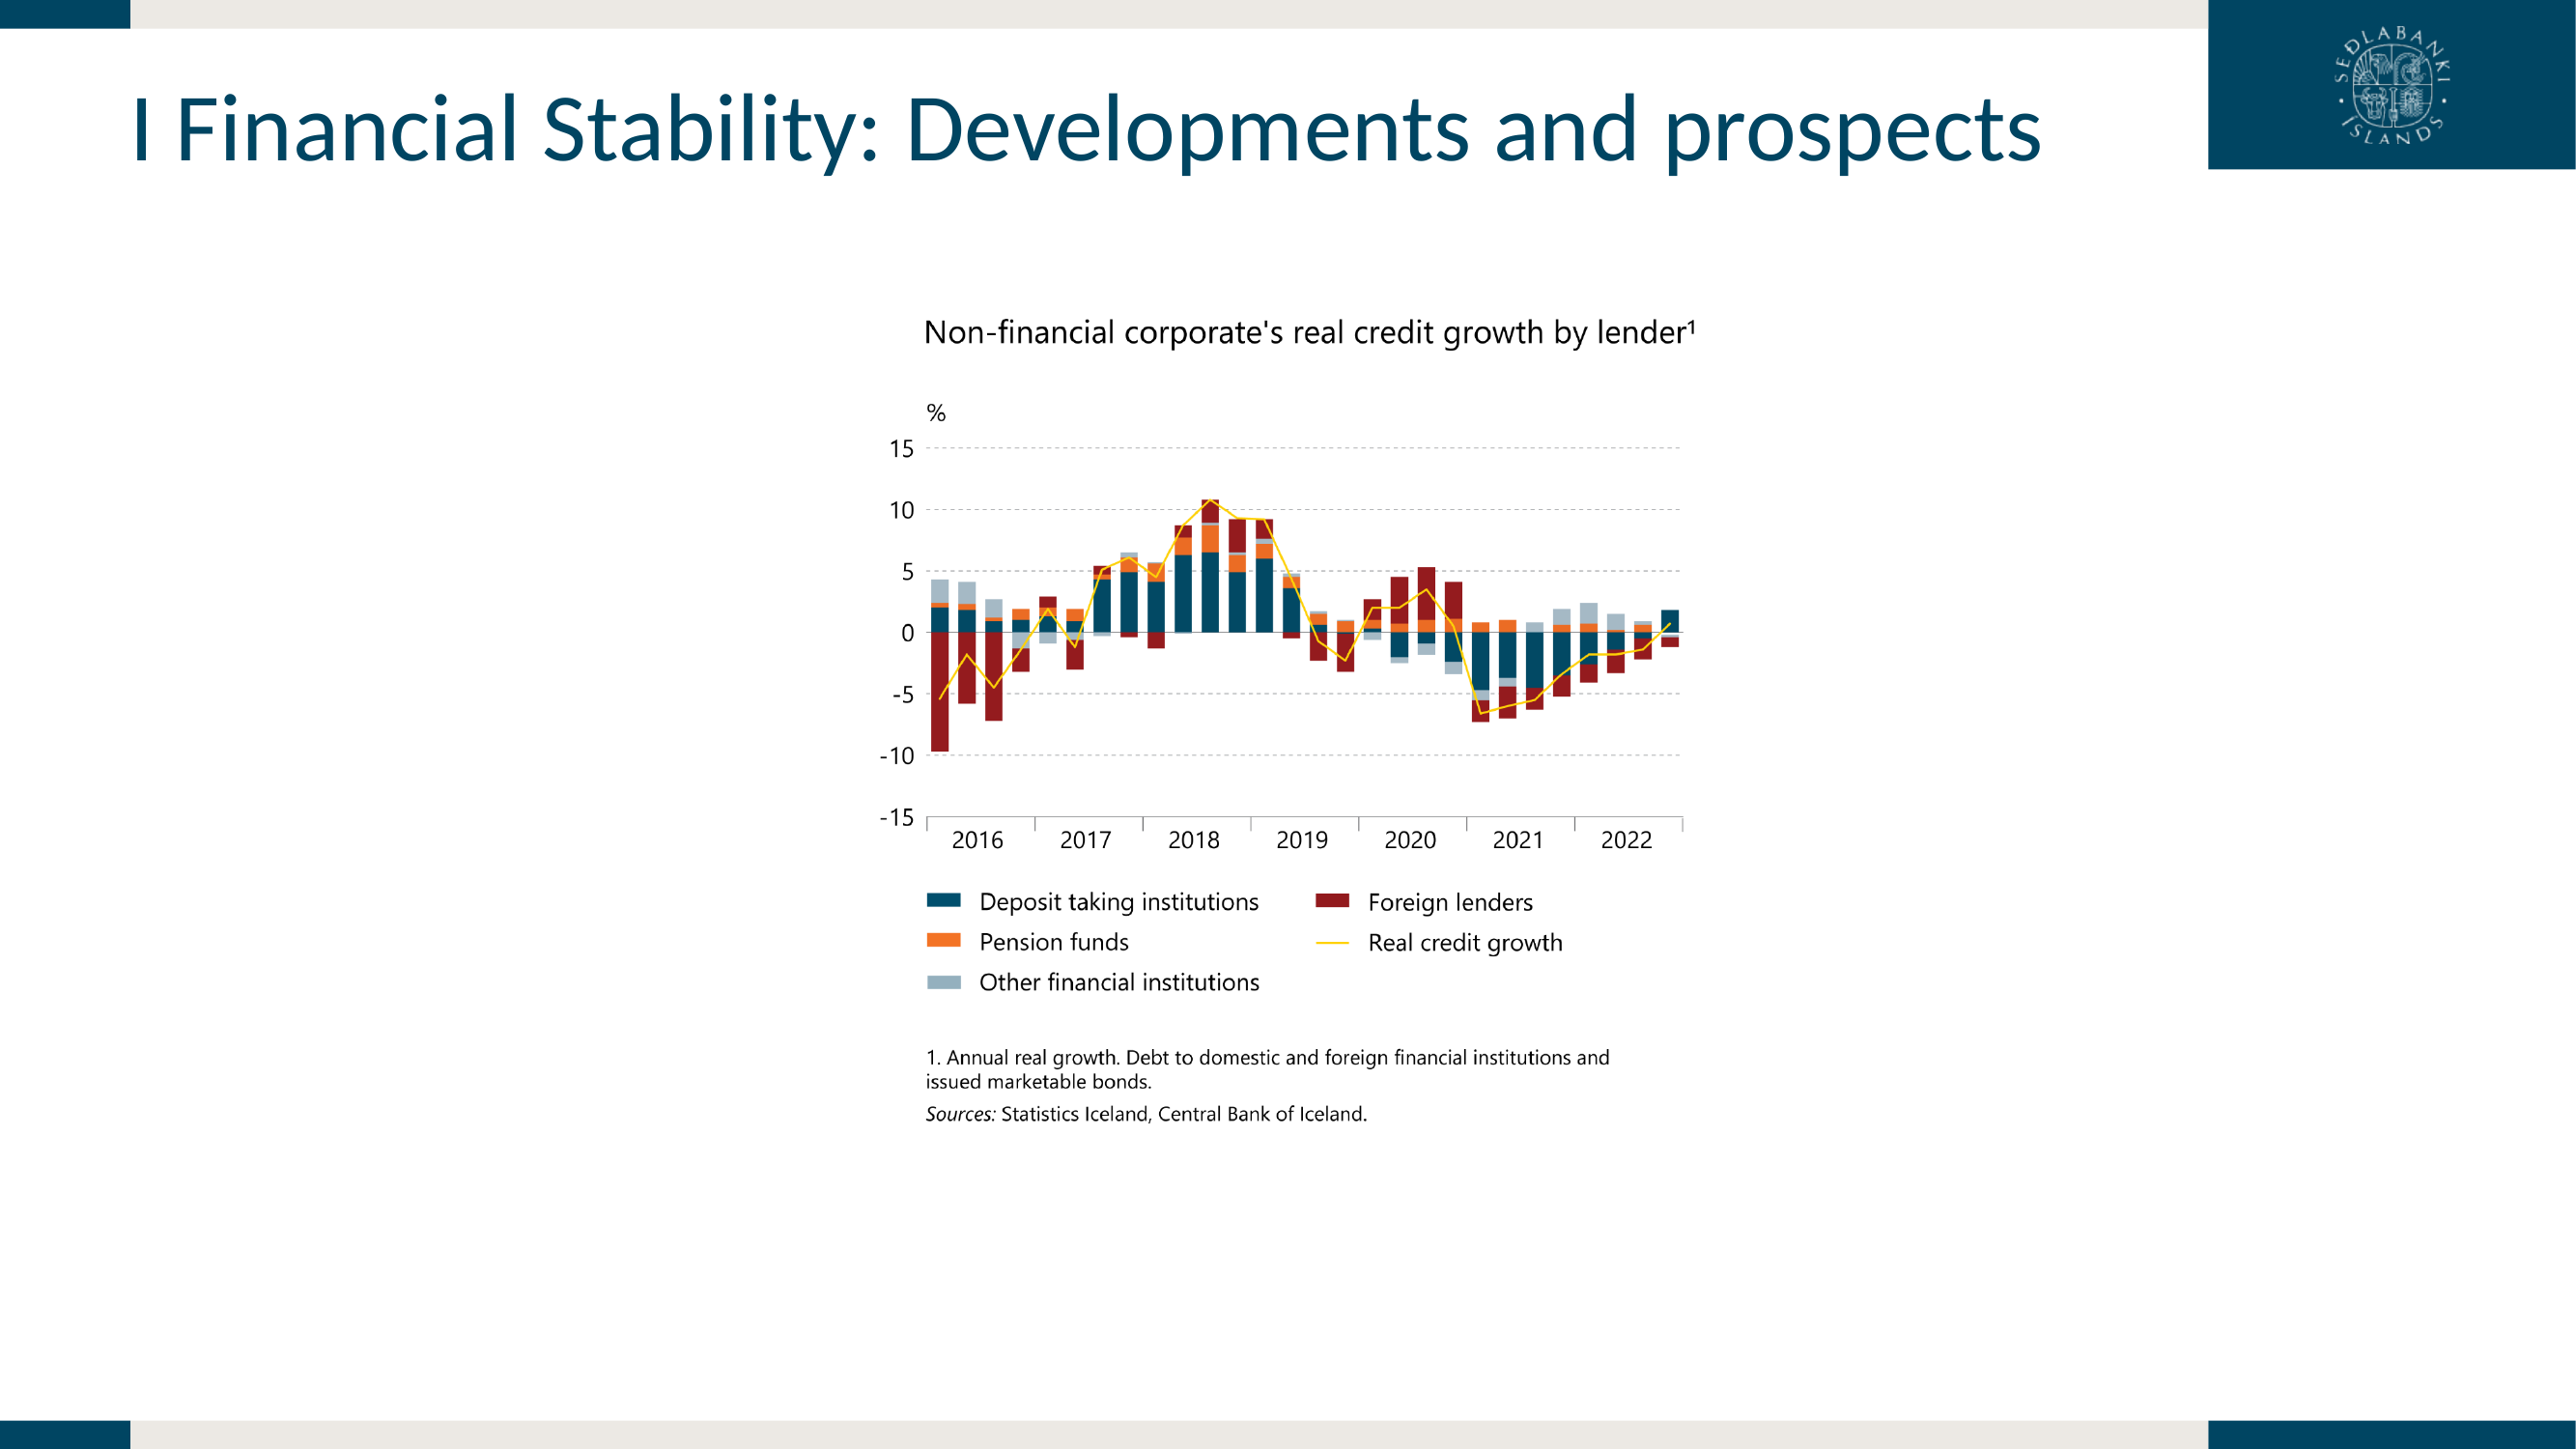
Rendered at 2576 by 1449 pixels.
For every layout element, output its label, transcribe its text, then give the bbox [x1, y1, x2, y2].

title I Financial Stability: Developments and prospects [129, 86, 2178, 290]
picture [878, 314, 1698, 1134]
